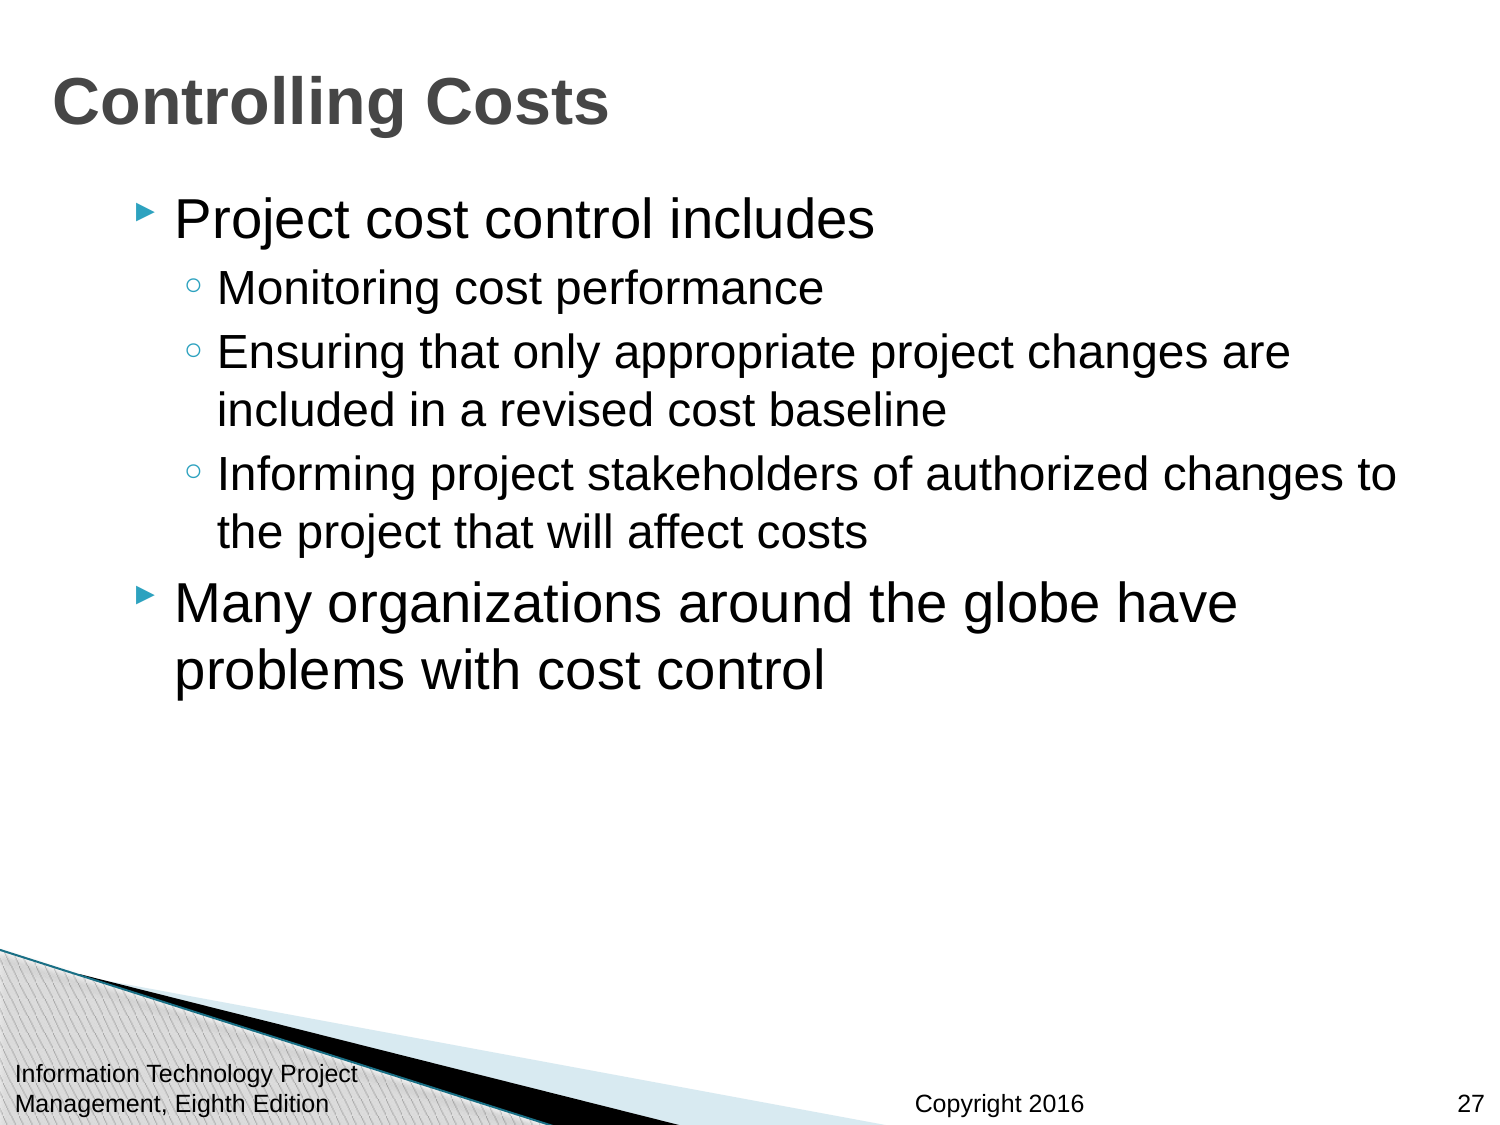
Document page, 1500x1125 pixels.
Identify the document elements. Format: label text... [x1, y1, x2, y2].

slide_number 27 [1408, 1065, 1500, 1125]
footer Information Technology Project Management, Eighth Edition [0, 1050, 413, 1125]
title Controlling Costs [37, 50, 1388, 145]
list Project cost control includes Monitoring cost performance Ensuring that only appropriate project changes are included in a revised cost baseline Informing project stakeholders of authorized changes to the project that will affect costs Many organizations around the globe have problems with cost control [99, 174, 1438, 738]
